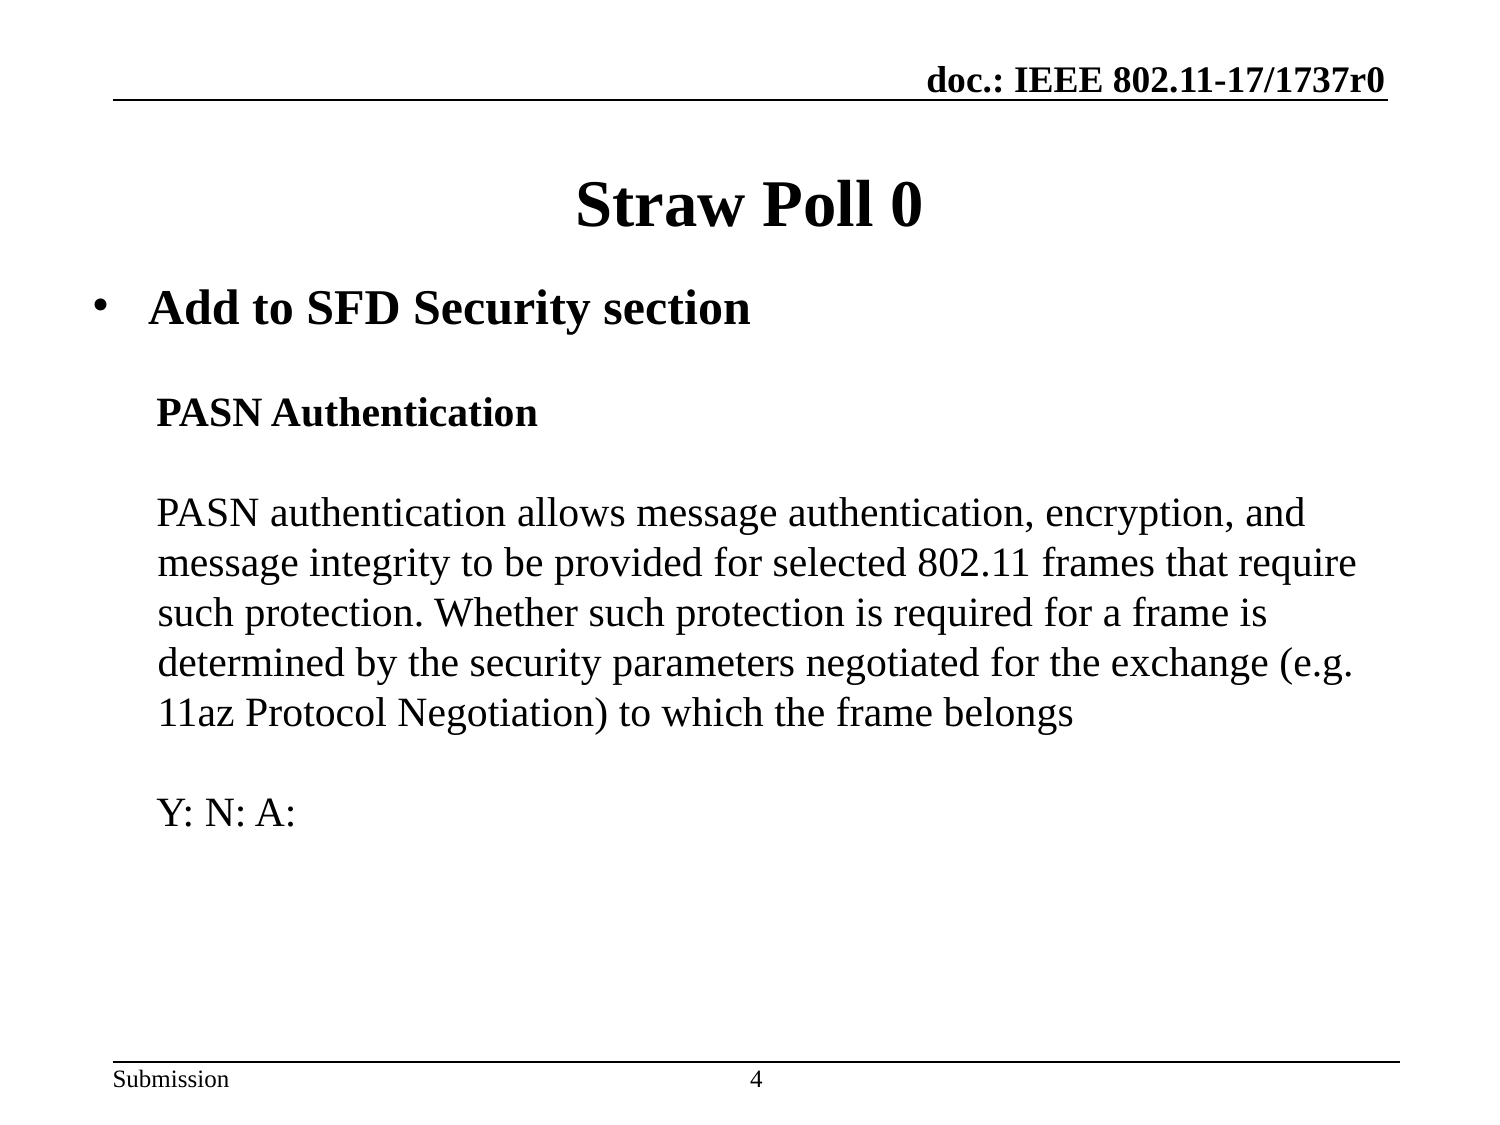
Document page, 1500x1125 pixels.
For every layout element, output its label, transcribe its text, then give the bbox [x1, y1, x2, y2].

list Add to SFD Security section PASN Authentication PASN authentication allows message authentication, encryption, and message integrity to be provided for selected 802.11 frames that require such protection. Whether such protection is required for a frame is determined by the security parameters negotiated for the exchange (e.g. 11az Protocol Negotiation) to which the frame belongs Y: N: A: [76, 267, 1447, 1021]
title Straw Poll 0 [112, 112, 1388, 267]
text_box 4 [712, 1062, 800, 1093]
